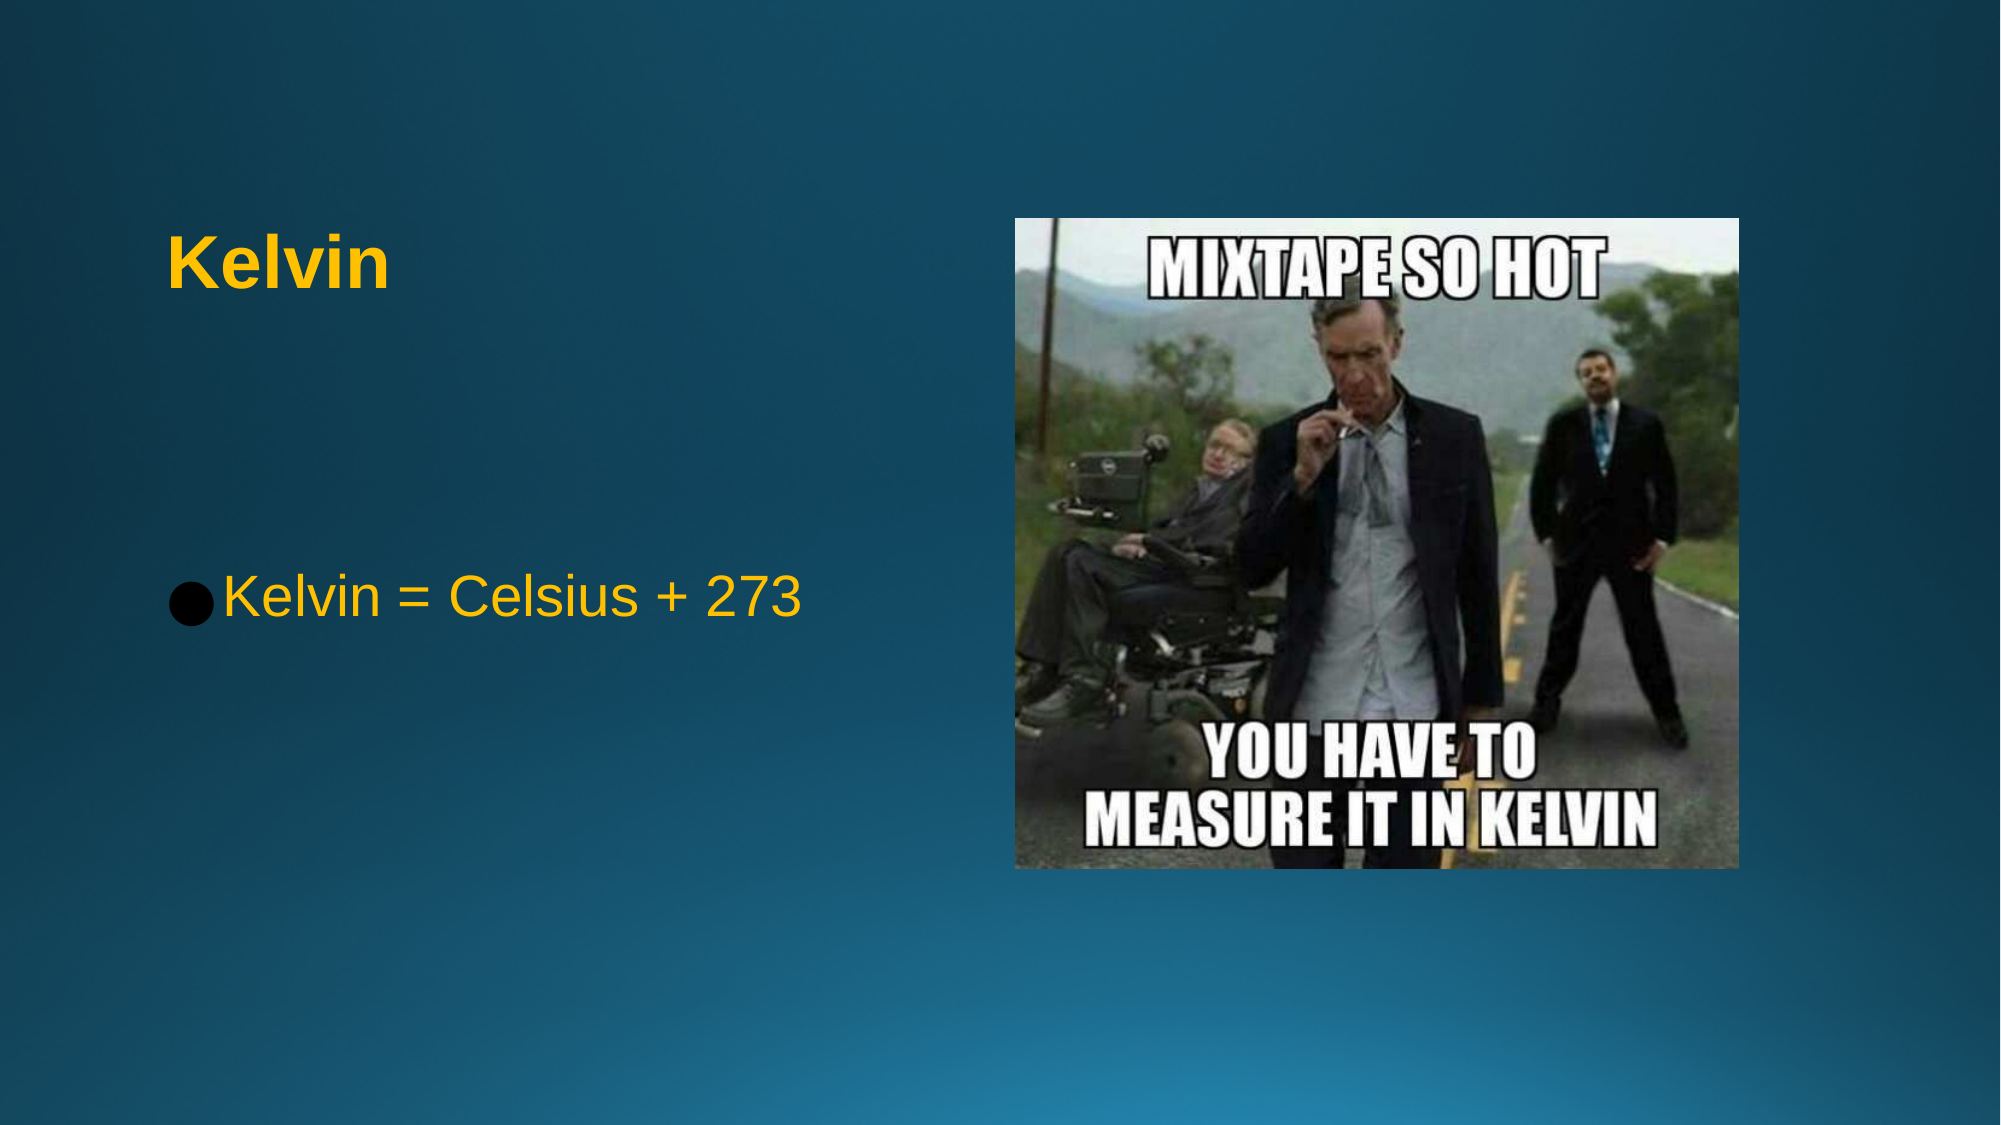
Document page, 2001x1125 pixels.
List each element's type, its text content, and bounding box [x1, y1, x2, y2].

picture [0, 0, 2001, 1125]
list Kelvin = Celsius + 273 [151, 387, 1650, 999]
title Kelvin [151, 125, 1675, 313]
